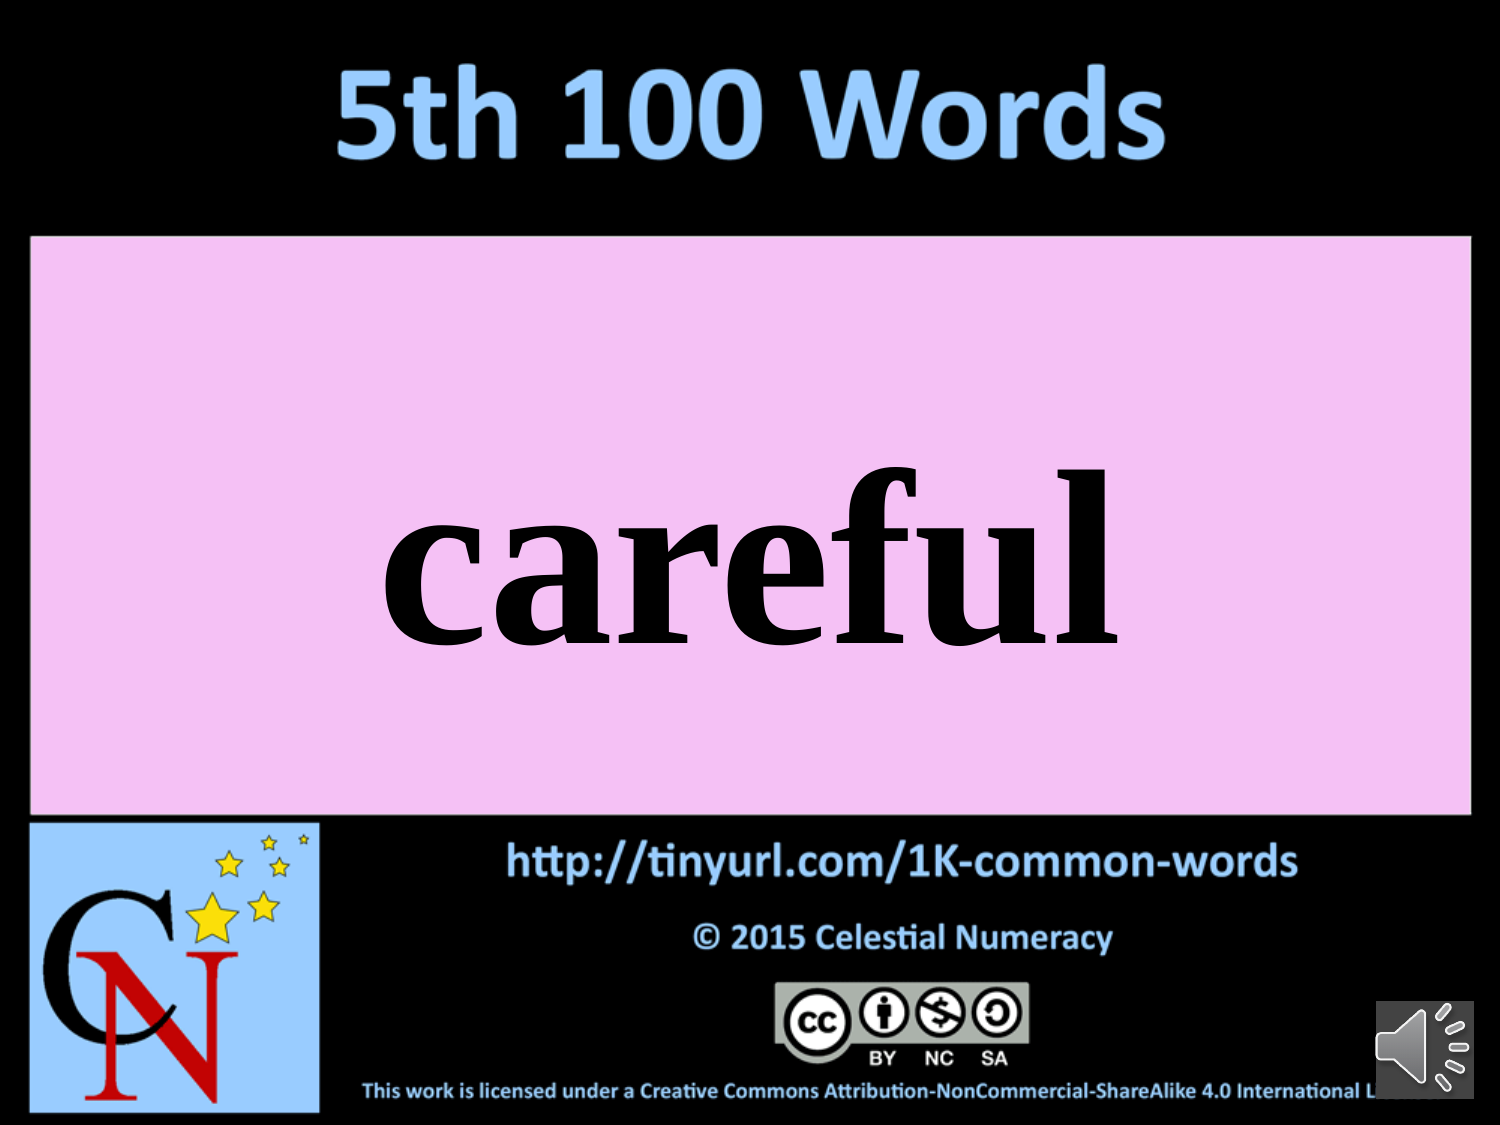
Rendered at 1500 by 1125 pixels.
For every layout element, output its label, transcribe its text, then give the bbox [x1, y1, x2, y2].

picture [0, 0, 1500, 1125]
title careful [103, 453, 1397, 672]
